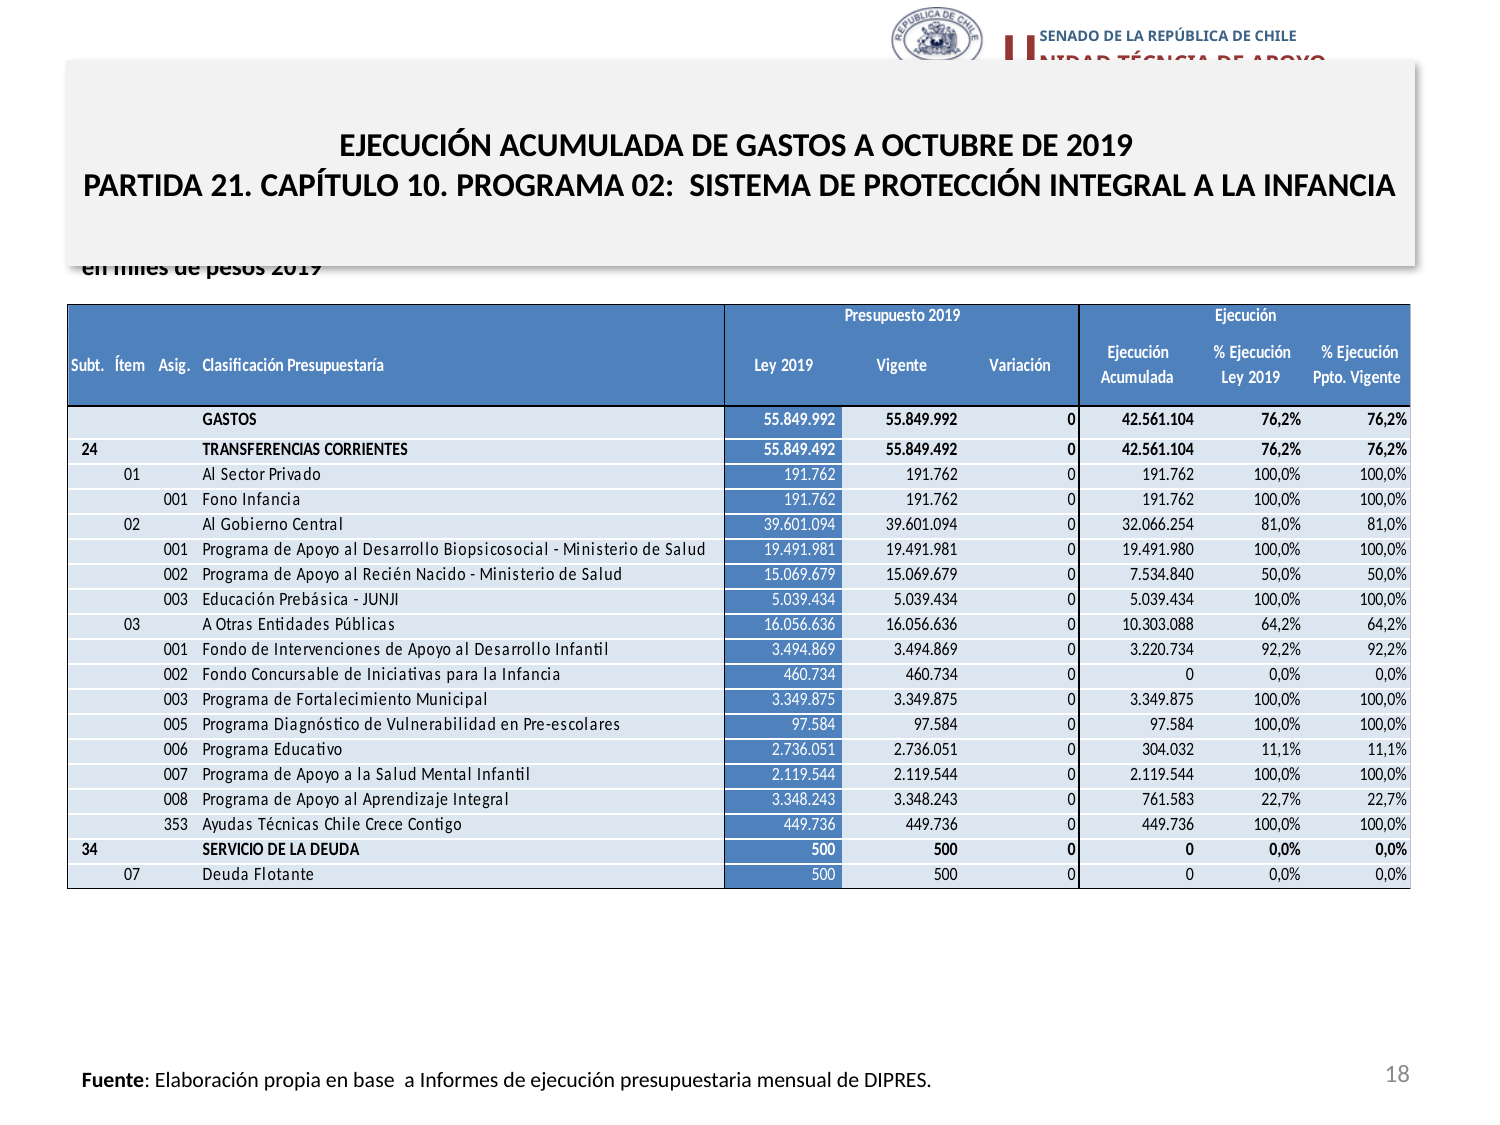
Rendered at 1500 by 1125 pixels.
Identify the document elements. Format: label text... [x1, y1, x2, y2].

picture [66, 303, 1412, 890]
slide_number 18 [1074, 1042, 1425, 1103]
text_box en miles de pesos 2019 [67, 271, 1168, 302]
footer Fuente: Elaboración propia en base a Informes de ejecución presupuestaria mensual de DIPRES. [67, 1057, 1417, 1118]
picture [891, 7, 985, 61]
title EJECUCIÓN ACUMULADA DE GASTOS A OCTUBRE DE 2019 PARTIDA 21. CAPÍTULO 10. PROGRAMA 02: SISTEMA DE PROTECCIÓN INTEGRAL A LA INFANCIA [67, 61, 1415, 266]
